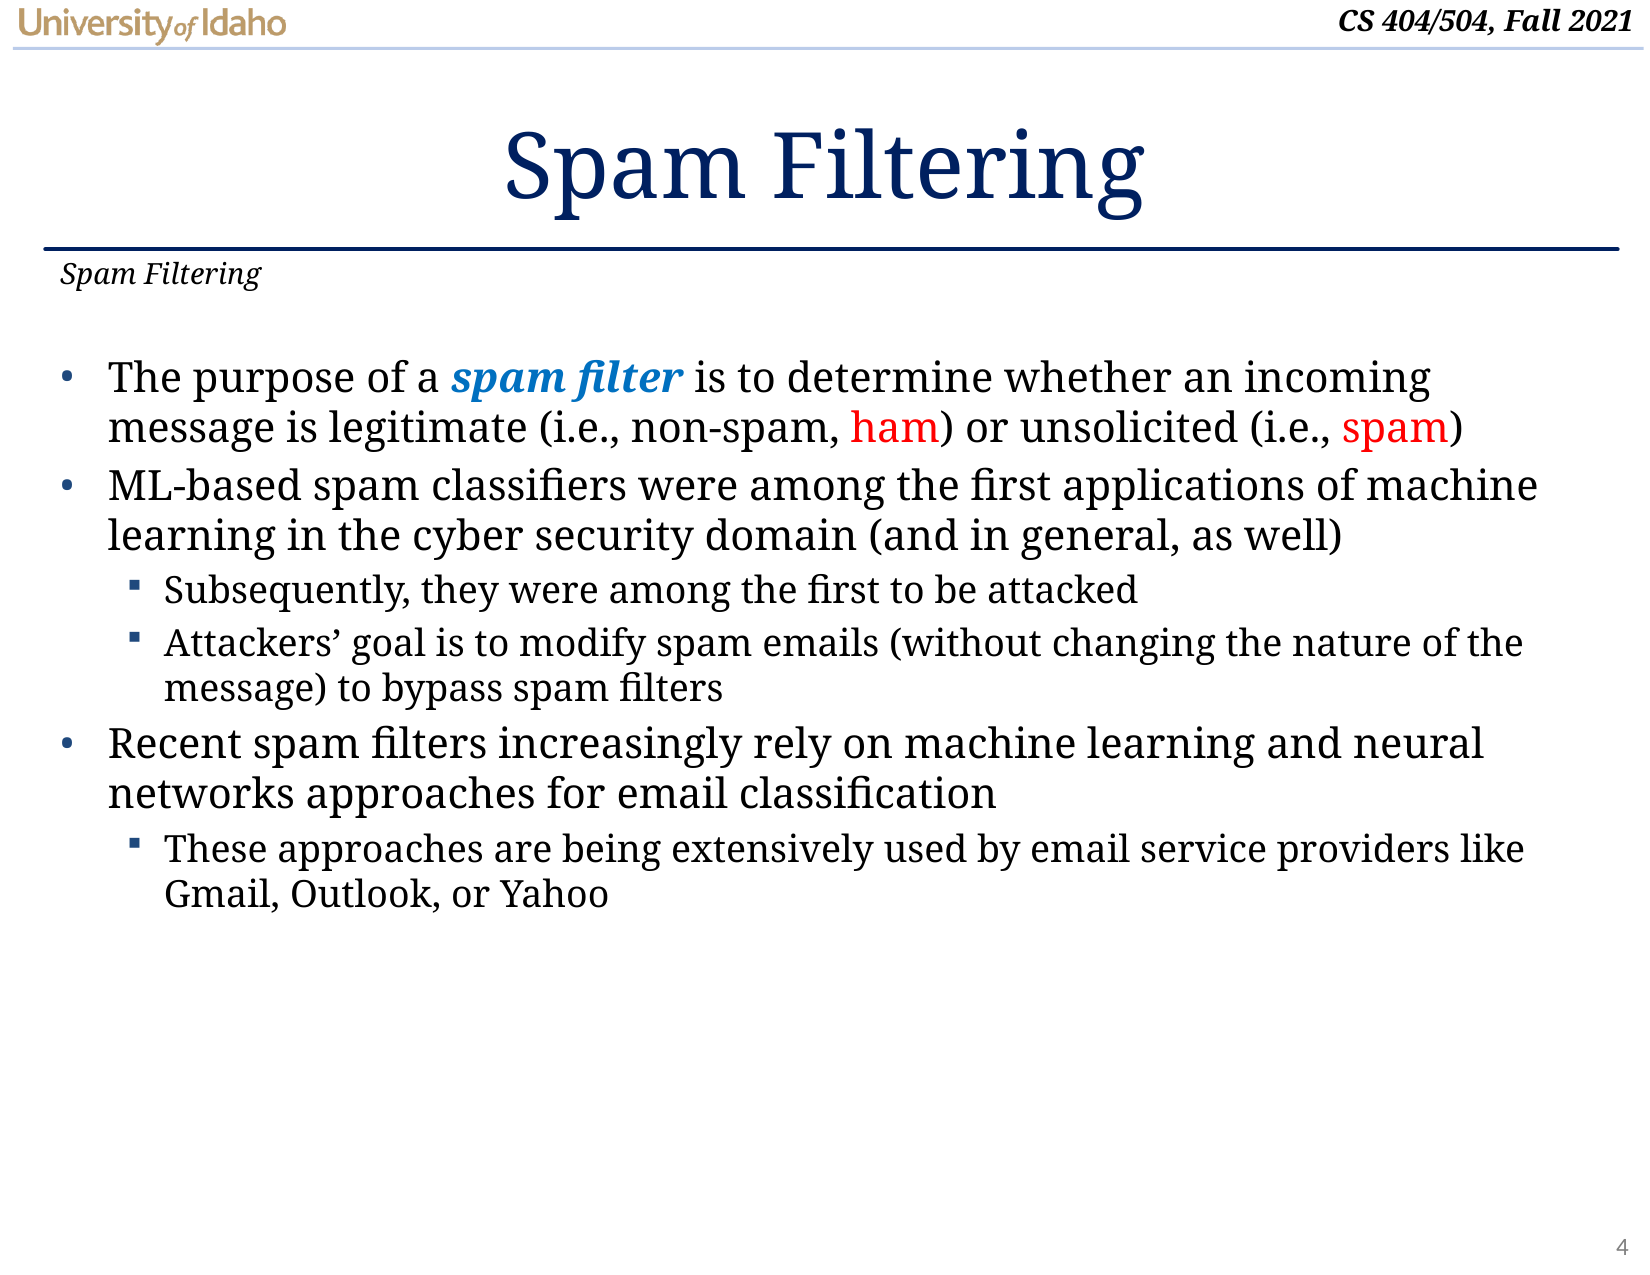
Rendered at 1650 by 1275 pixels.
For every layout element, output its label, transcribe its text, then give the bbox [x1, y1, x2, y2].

list Spam Filtering [45, 247, 1062, 306]
title Spam Filtering [0, 75, 1650, 248]
picture [19, 8, 286, 46]
list The purpose of a spam filter is to determine whether an incoming message is legitimate (i.e., non-spam, ham) or unsolicited (i.e., spam) ML-based spam classifiers were among the first applications of machine learning in the cyber security domain (and in general, as well) Subsequently, they were among the first to be attacked Attackers’ goal is to modify spam emails (without changing the nature of the message) to bypass spam filters Recent spam filters increasingly rely on machine learning and neural networks approaches for email classification These approaches are being extensively used by email service providers like Gmail, Outlook, or Yahoo [45, 342, 1618, 1224]
